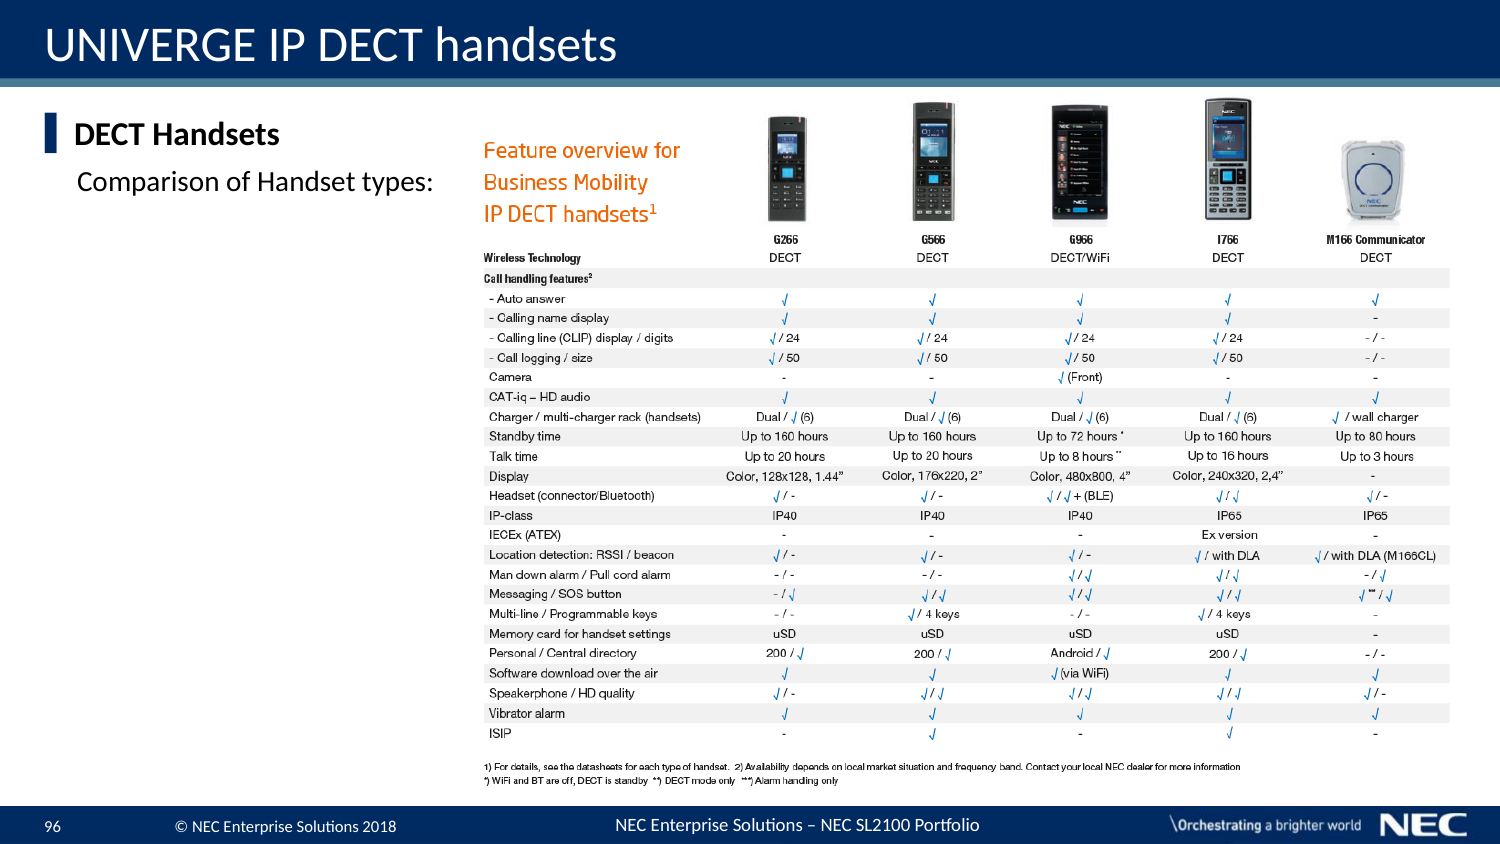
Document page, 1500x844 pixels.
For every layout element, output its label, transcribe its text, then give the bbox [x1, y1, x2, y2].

picture [474, 91, 1455, 791]
picture [0, 806, 1500, 844]
text_box DECT Handsets Comparison of Handset types: [29, 104, 464, 738]
title UNIVERGE IP DECT handsets [29, 2, 1471, 80]
